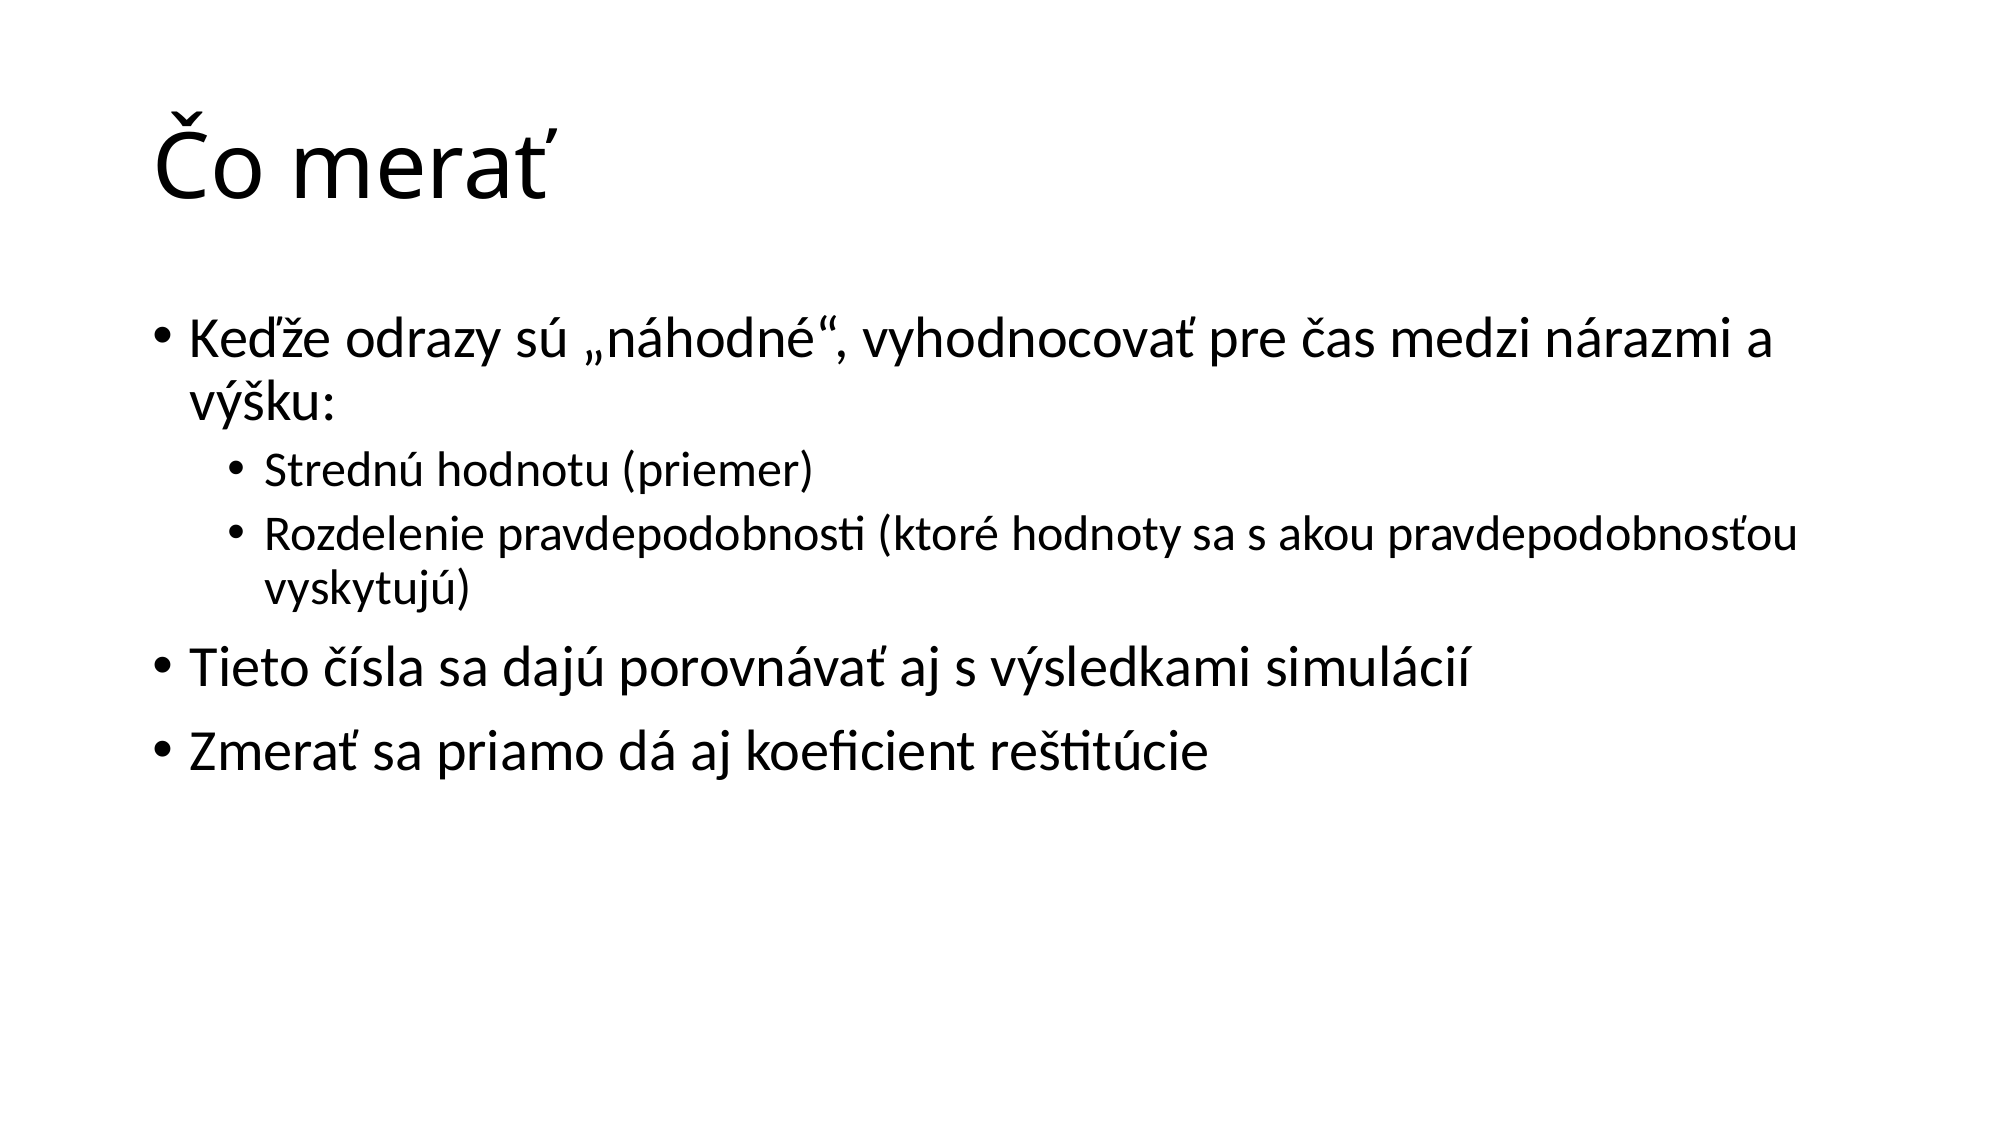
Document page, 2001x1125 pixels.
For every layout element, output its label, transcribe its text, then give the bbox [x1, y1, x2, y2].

list Keďže odrazy sú „náhodné“, vyhodnocovať pre čas medzi nárazmi a výšku: Strednú hodnotu (priemer) Rozdelenie pravdepodobnosti (ktoré hodnoty sa s akou pravdepodobnosťou vyskytujú) Tieto čísla sa dajú porovnávať aj s výsledkami simulácií Zmerať sa priamo dá aj koeficient reštitúcie [137, 299, 1863, 1014]
title Čo merať [137, 59, 1863, 278]
